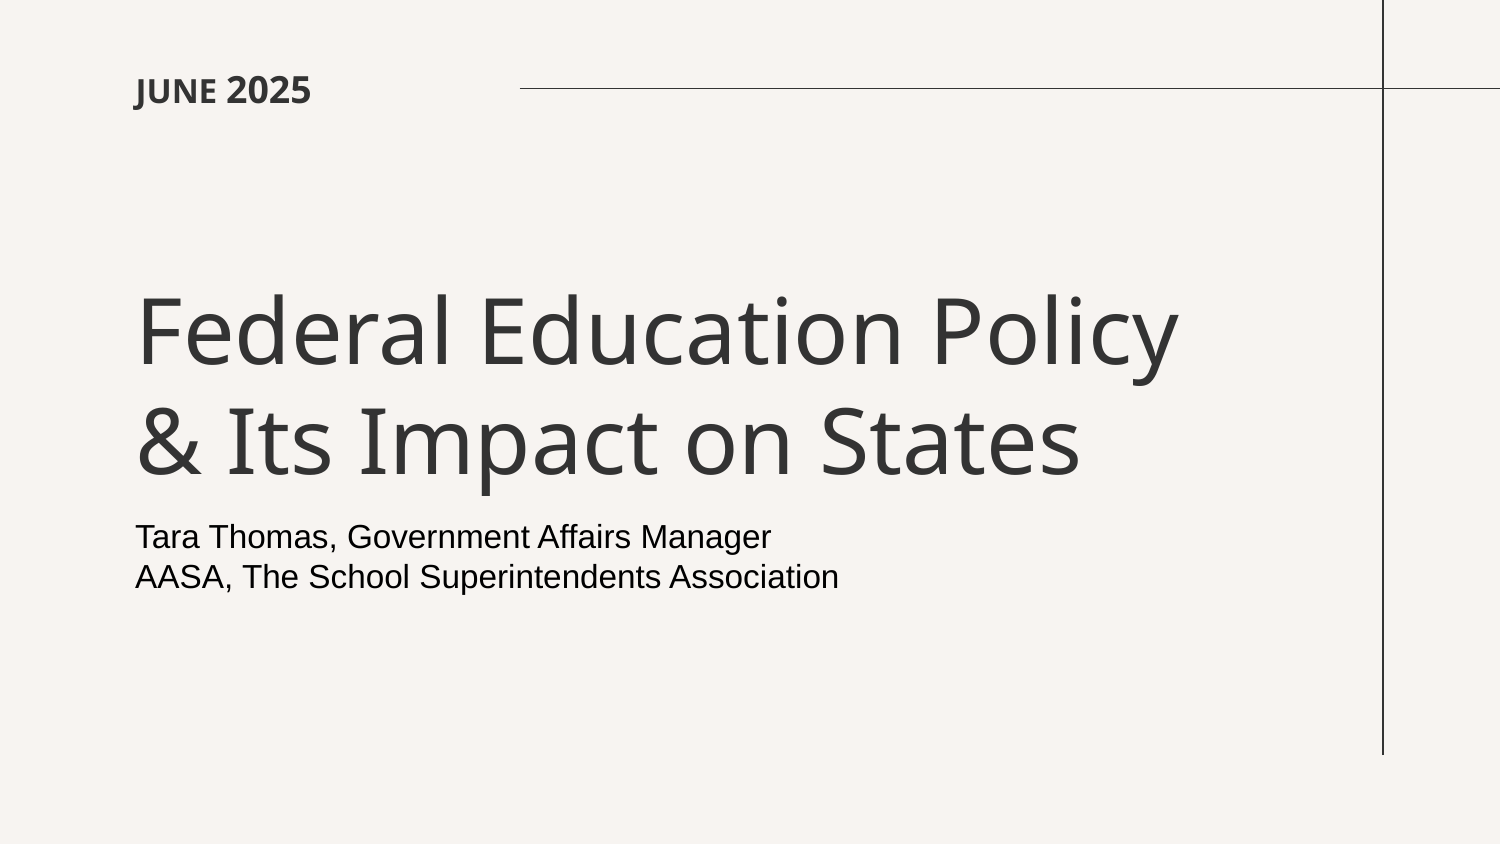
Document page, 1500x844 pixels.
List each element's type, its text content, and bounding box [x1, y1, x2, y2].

text_box Tara Thomas, Government Affairs Manager AASA, The School Superintendents Association [120, 507, 906, 603]
title Federal Education Policy & Its Impact on States [120, 226, 1285, 508]
text_box JUNE 2025 [120, 60, 400, 117]
